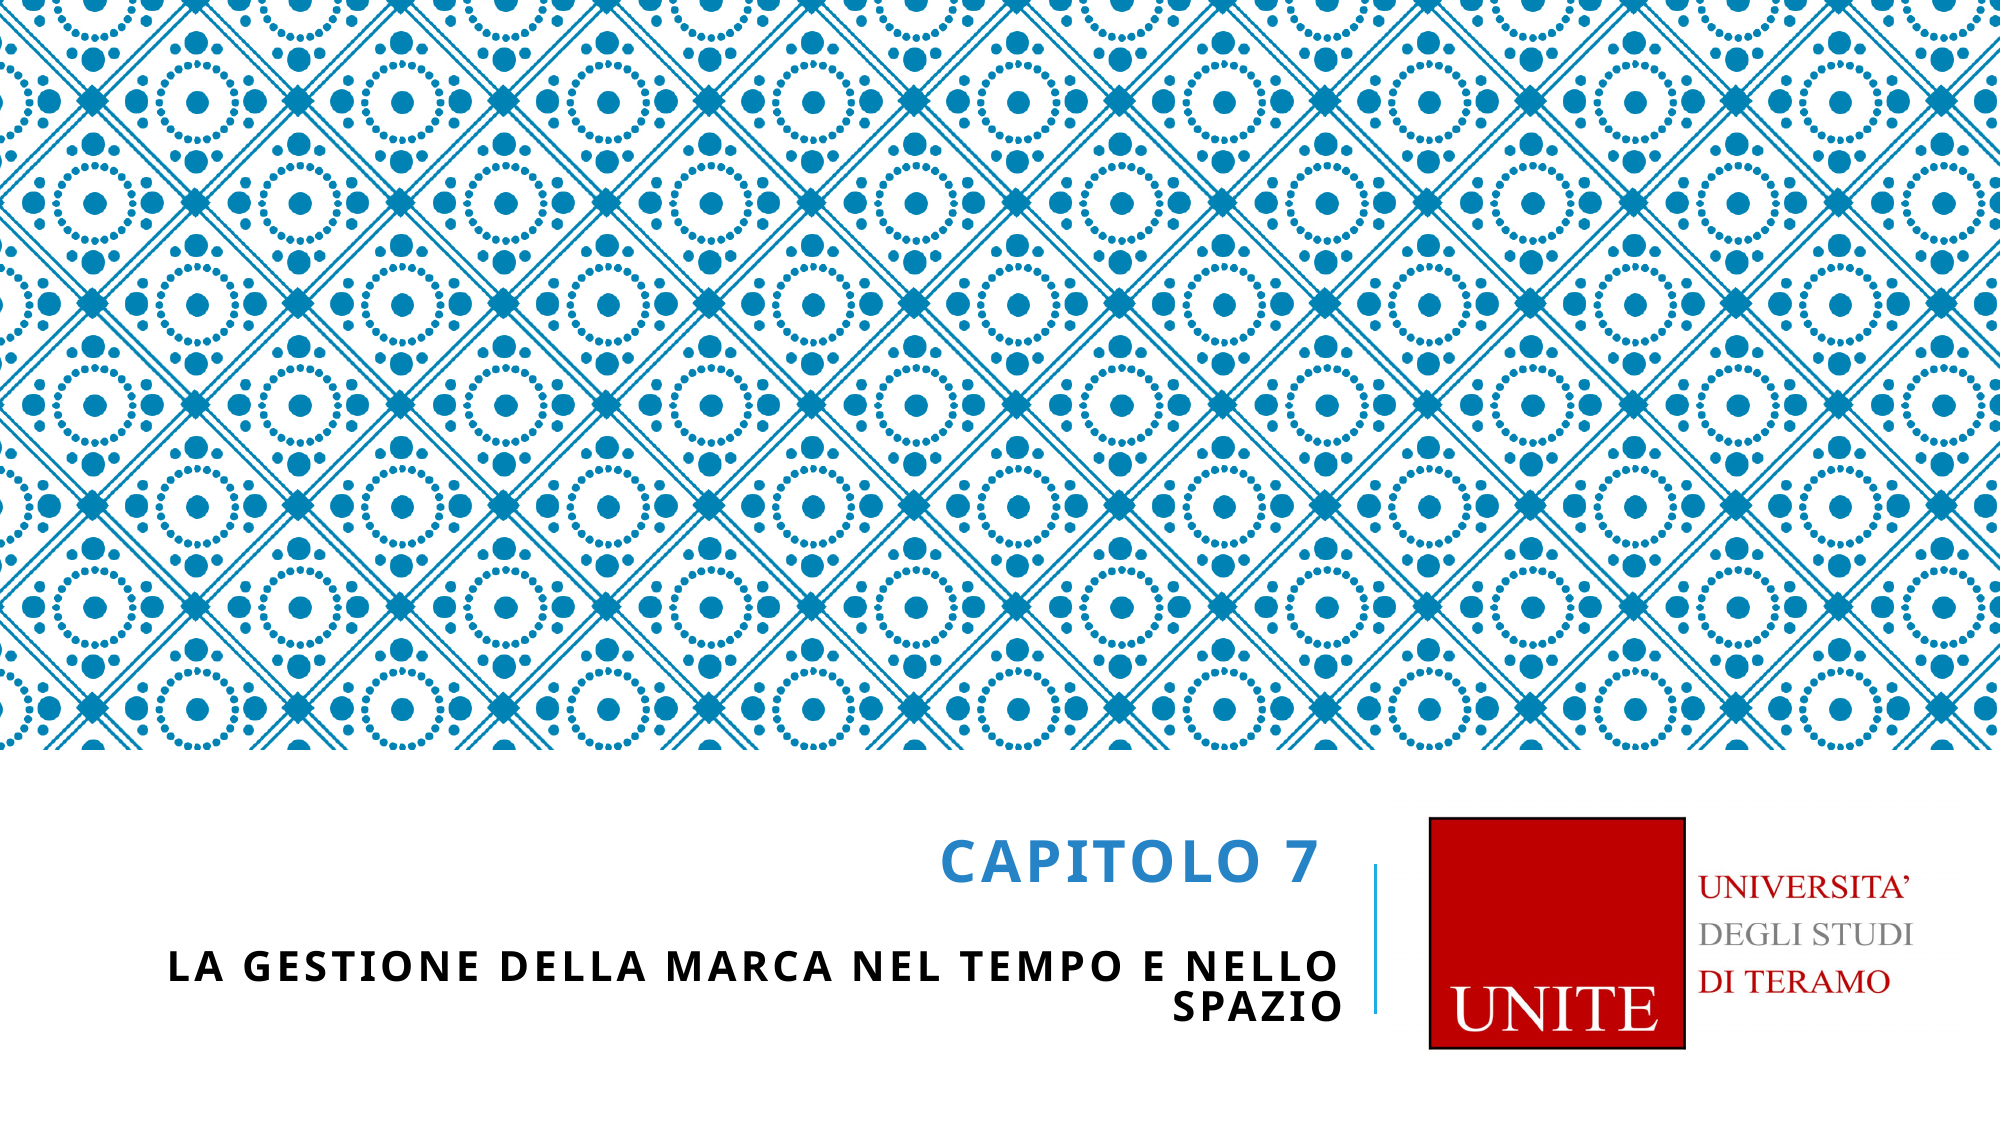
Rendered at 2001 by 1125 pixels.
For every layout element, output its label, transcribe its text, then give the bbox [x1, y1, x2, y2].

title CAPITOLO 7 la gestione della marca nel tempo e nello spazio [35, 813, 1358, 1054]
picture [1384, 785, 1965, 1082]
